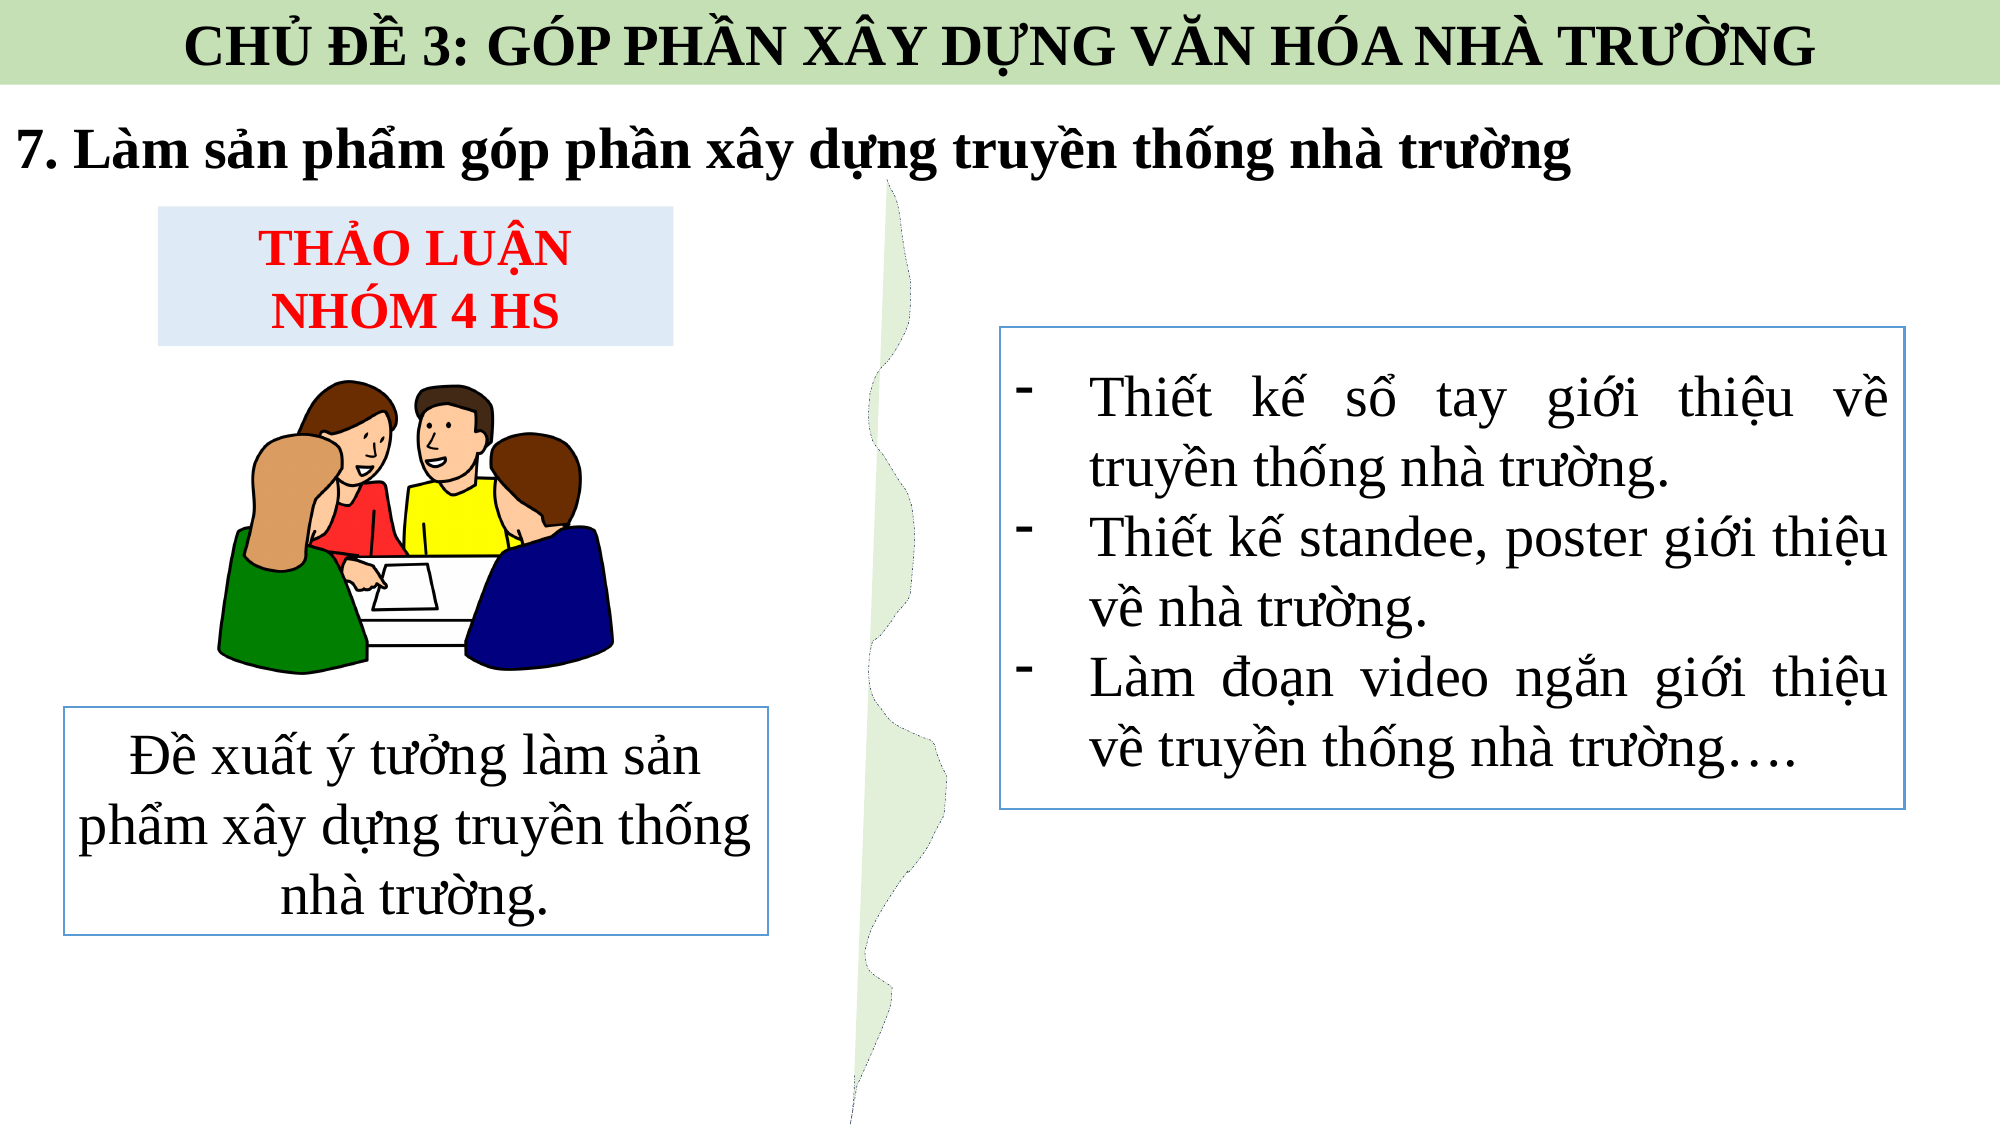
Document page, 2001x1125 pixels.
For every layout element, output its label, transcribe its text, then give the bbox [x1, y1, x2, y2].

picture [217, 380, 614, 676]
text_box CHỦ ĐỀ 3: GÓP PHẦN XÂY DỰNG VĂN HÓA NHÀ TRƯỜNG [0, 0, 2000, 85]
text_box 7. Làm sản phẩm góp phần xây dựng truyền thống nhà trường [0, 98, 1970, 188]
text_box Đề xuất ý tưởng làm sản phẩm xây dựng truyền thống nhà trường. [63, 706, 769, 936]
text_box THẢO LUẬN NHÓM 4 HS [157, 206, 674, 347]
text_box [849, 179, 948, 1125]
text_box Thiết kế sổ tay giới thiệu về truyền thống nhà trường. Thiết kế standee, poster giới thiệu về nhà trường. Làm đoạn video ngắn giới thiệu về truyền thống nhà trường…. [999, 326, 1906, 810]
